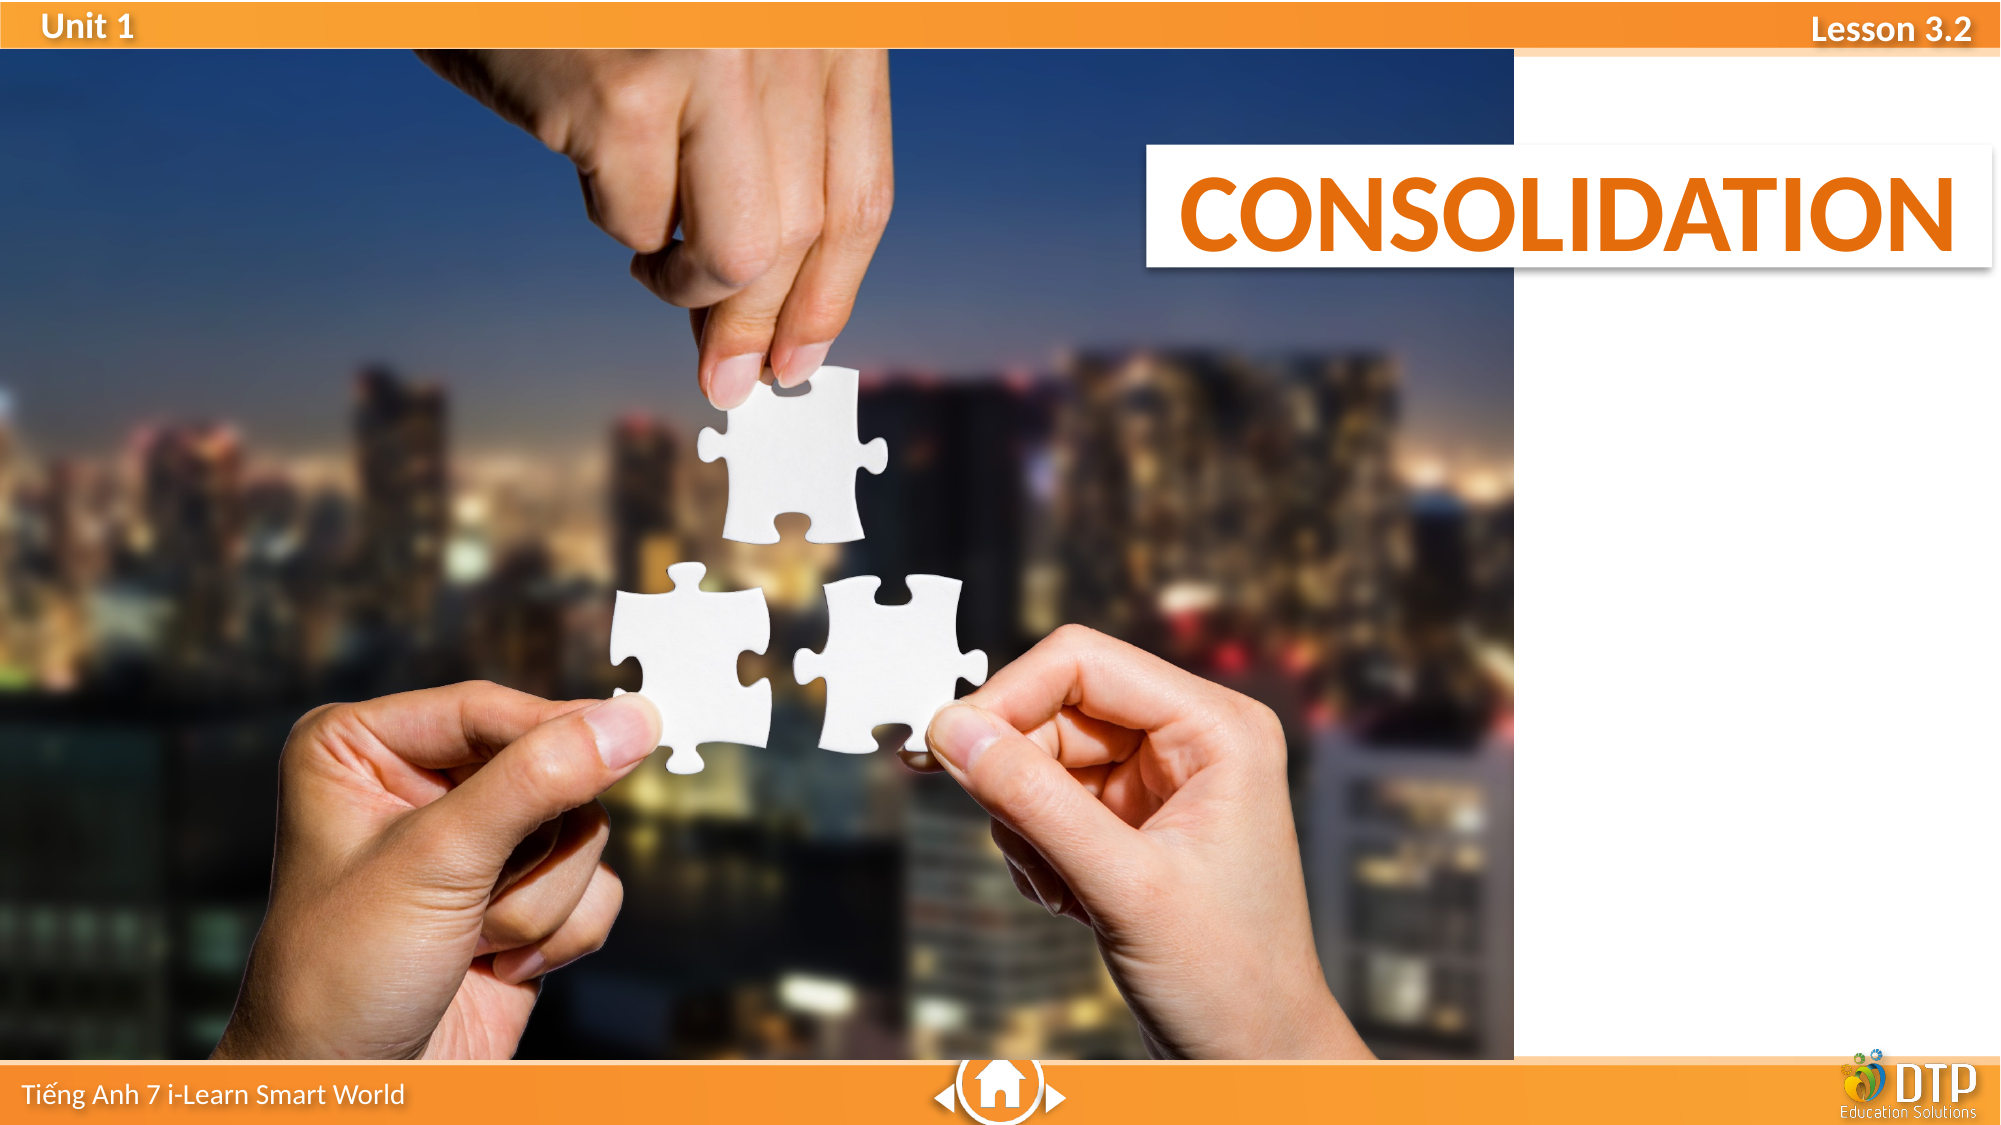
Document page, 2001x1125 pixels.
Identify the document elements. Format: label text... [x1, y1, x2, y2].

picture [0, 2, 2001, 1125]
text_box CONSOLIDATION [1518, 144, 1993, 268]
